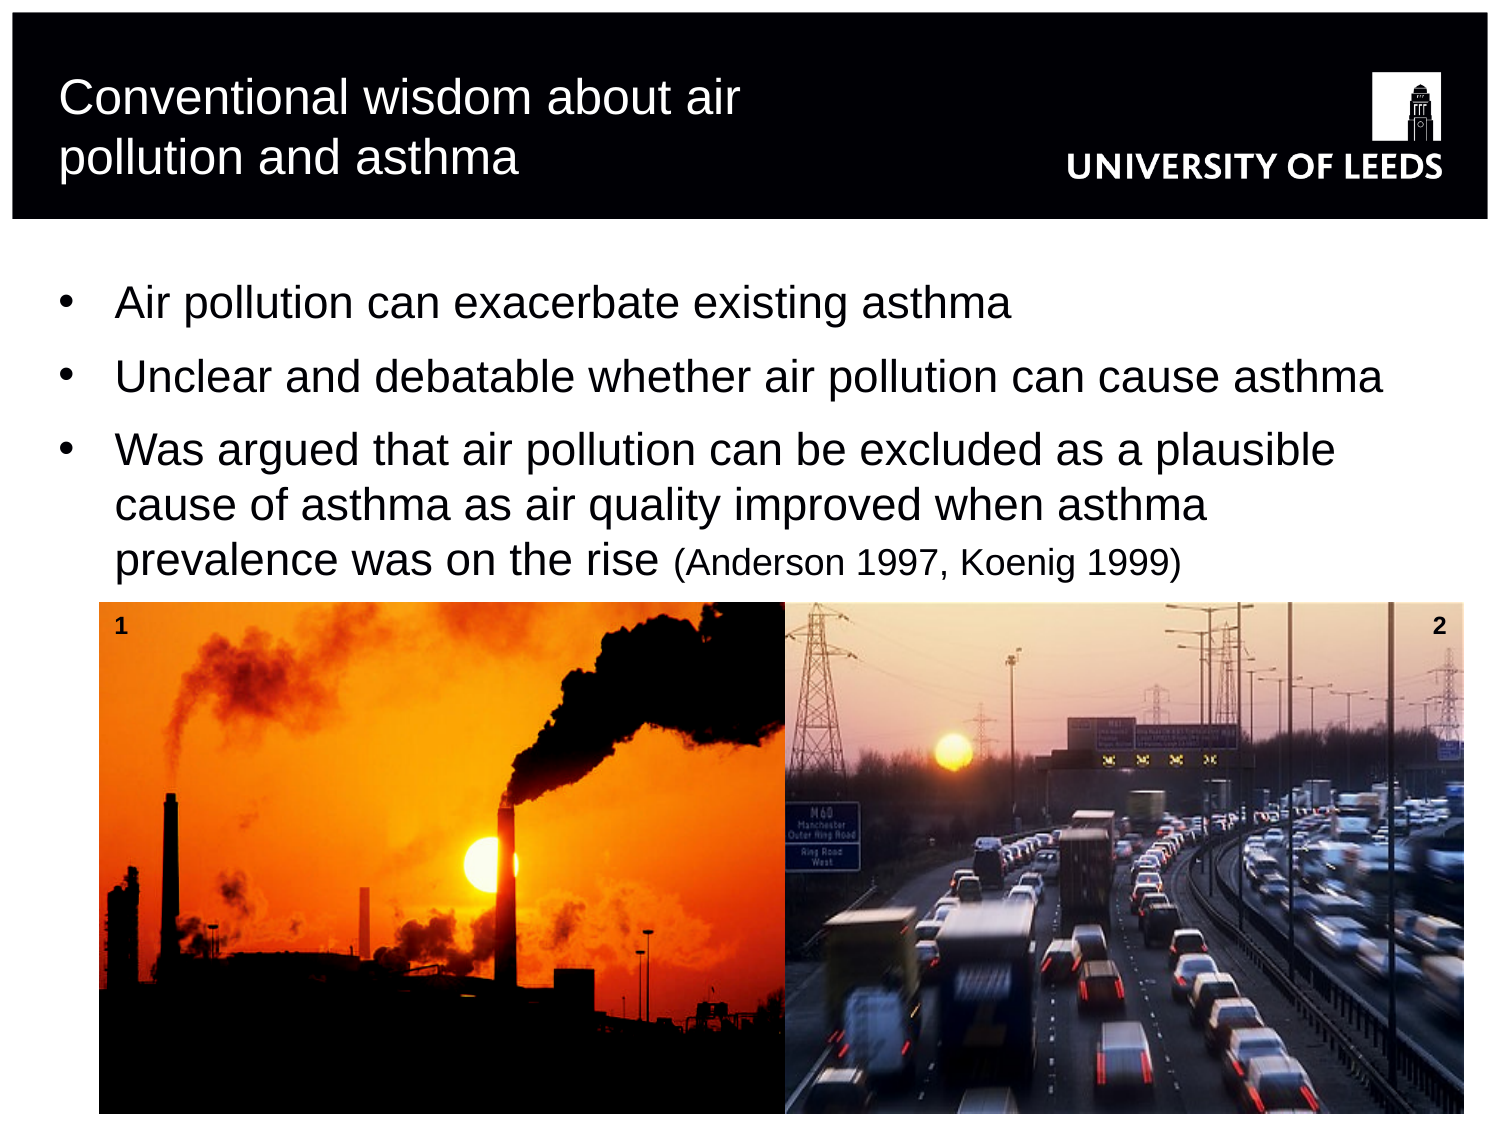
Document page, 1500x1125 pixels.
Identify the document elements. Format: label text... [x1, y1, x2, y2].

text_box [12, 12, 1488, 220]
picture [99, 601, 1465, 1114]
list Air pollution can exacerbate existing asthma Unclear and debatable whether air pollution can cause asthma Was argued that air pollution can be excluded as a plausible cause of asthma as air quality improved when asthma prevalence was on the rise (Anderson 1997, Koenig 1999) [58, 273, 1442, 1071]
